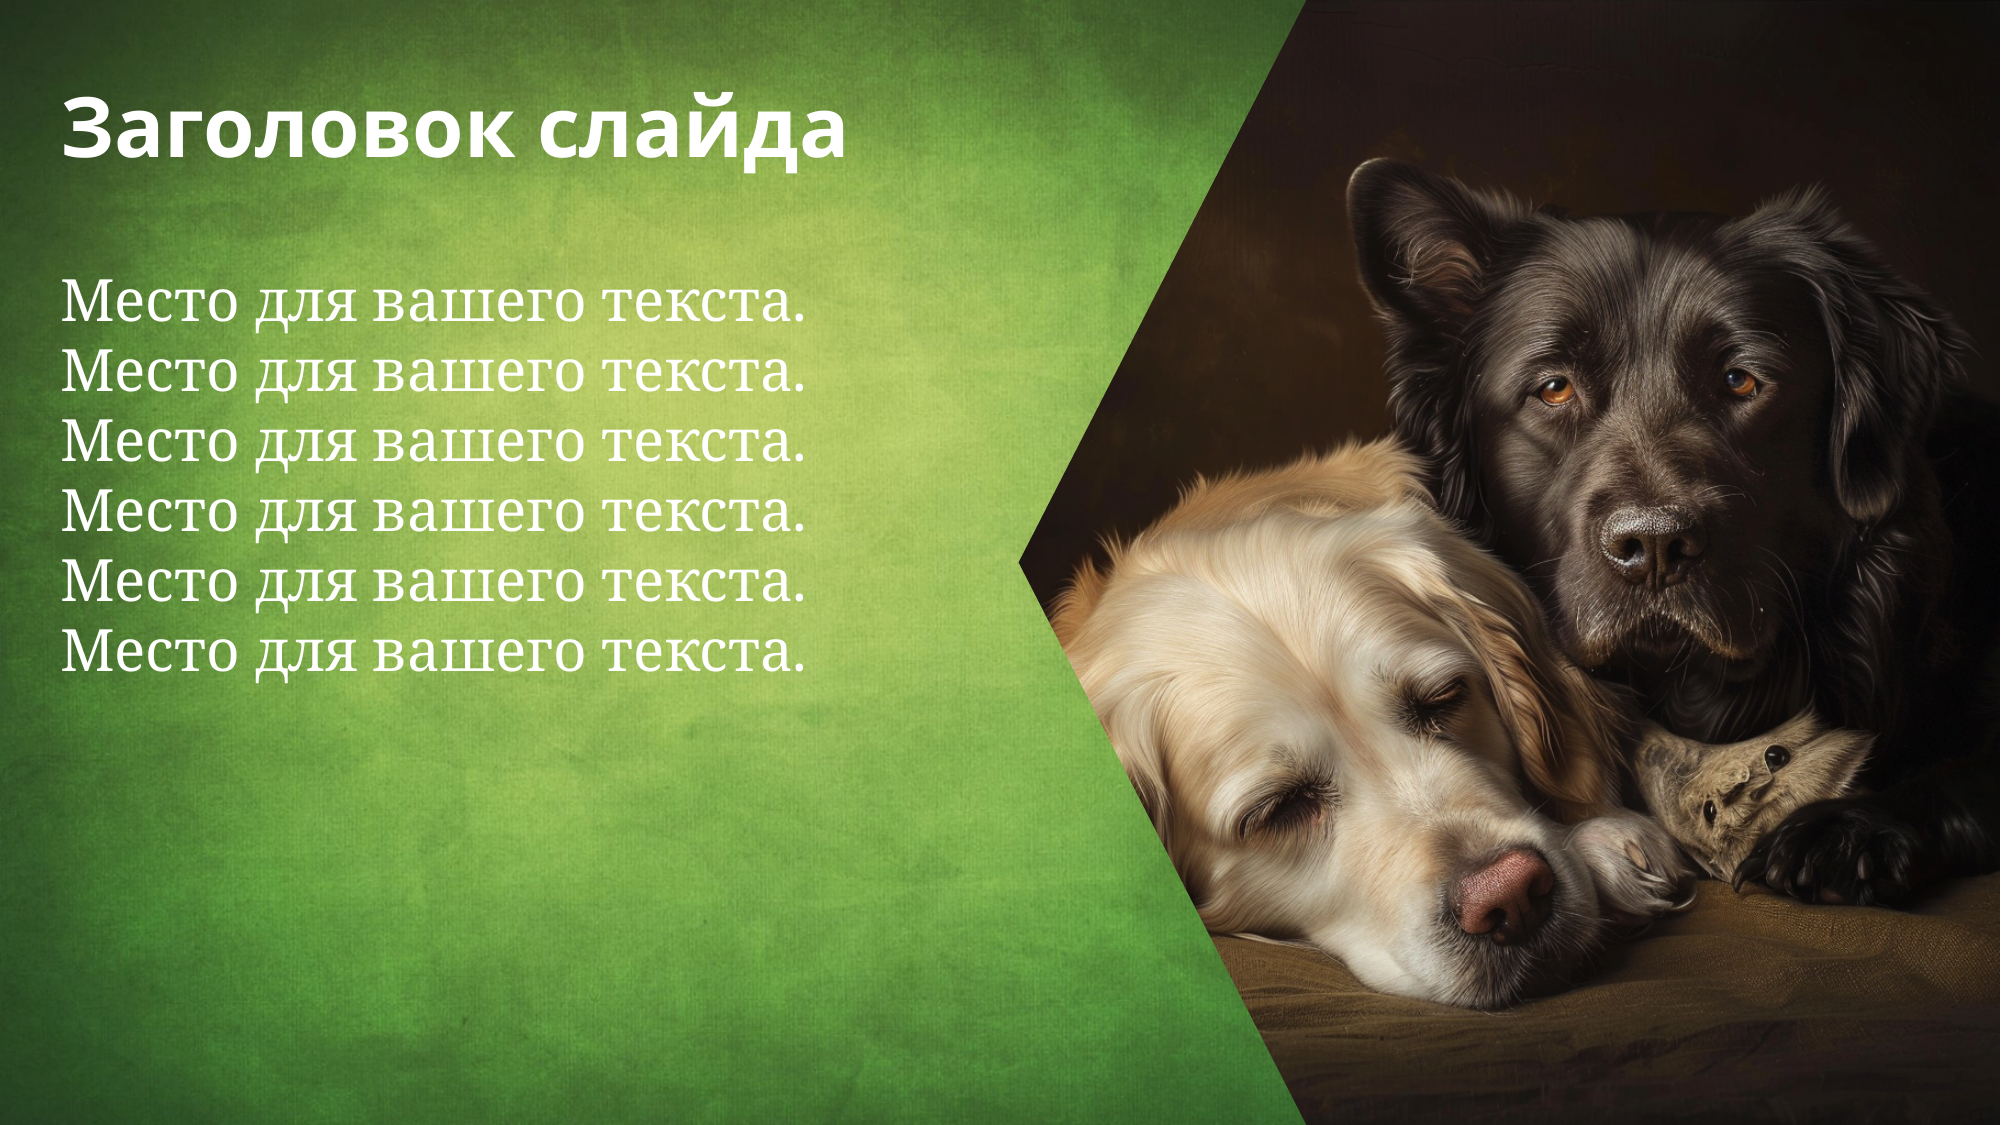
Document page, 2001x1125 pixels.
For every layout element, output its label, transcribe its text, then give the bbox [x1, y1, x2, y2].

text_box Заголовок слайда [45, 77, 950, 255]
text_box Место для вашего текста. Место для вашего текста. Место для вашего текста. Место для вашего текста. Место для вашего текста. Место для вашего текста. [45, 255, 950, 761]
picture [1018, 0, 2000, 1125]
